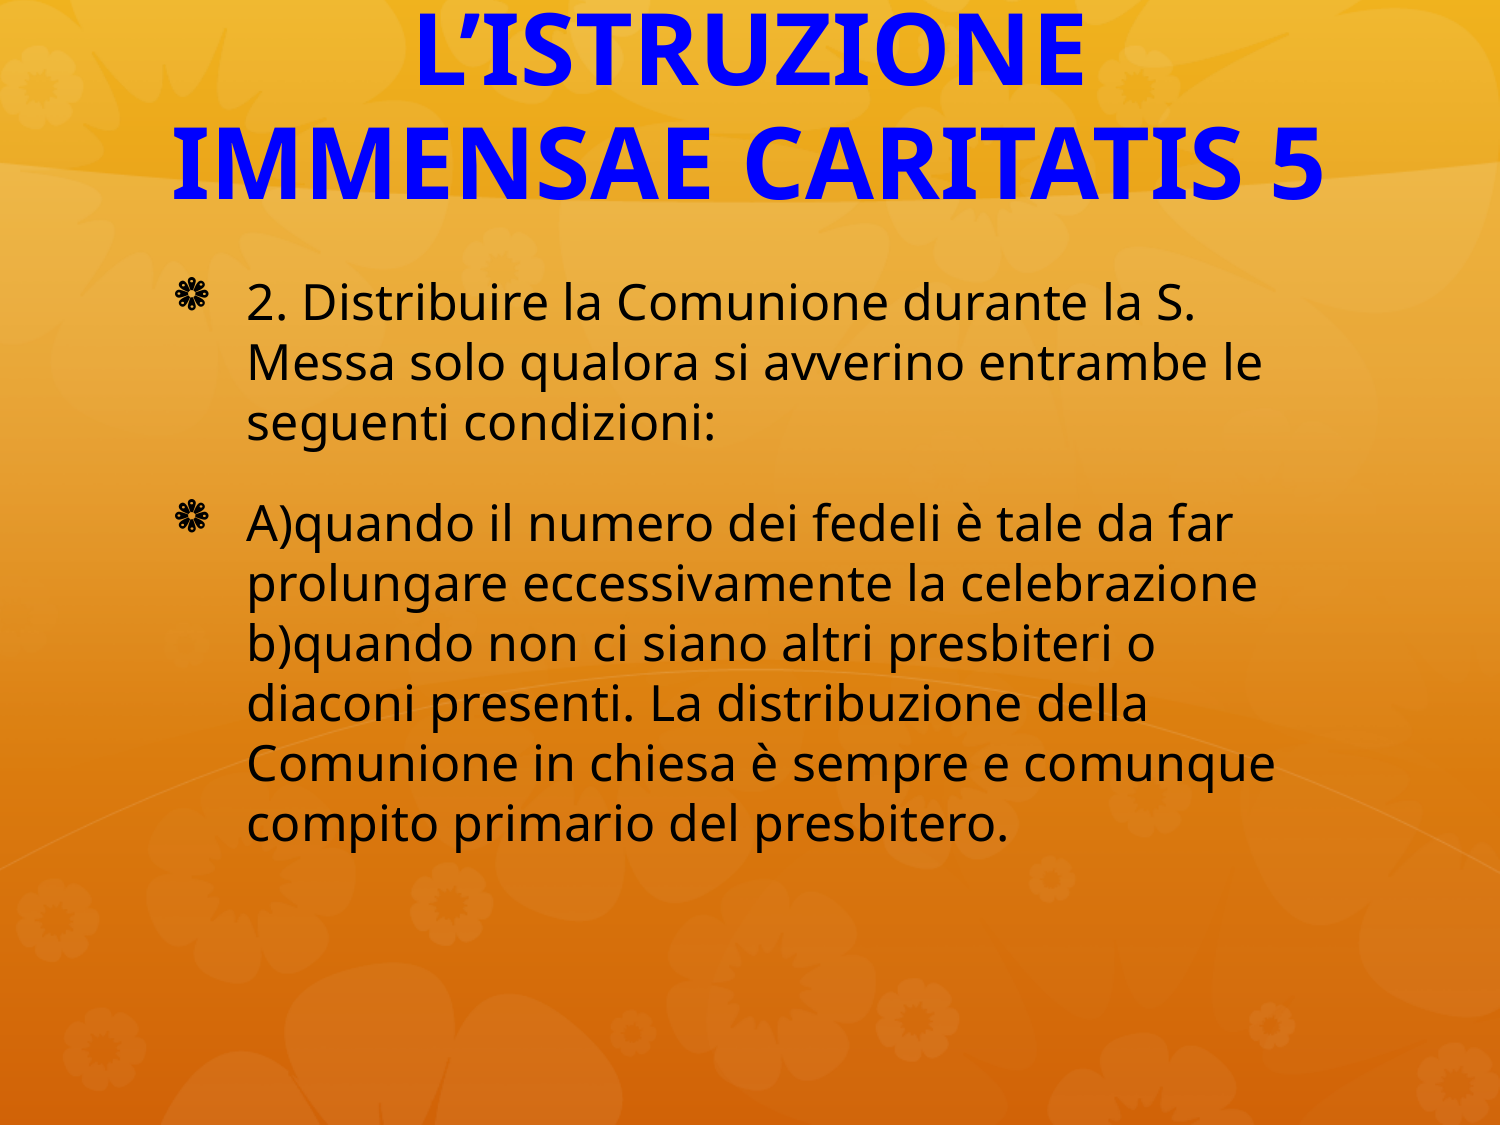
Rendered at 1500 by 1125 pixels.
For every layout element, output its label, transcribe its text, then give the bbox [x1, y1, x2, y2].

title L’ISTRUZIONE IMMENSAE CARITATIS 5 [127, 14, 1372, 203]
list 2. Distribuire la Comunione durante la S. Messa solo qualora si avverino entrambe le seguenti condizioni: A)quando il numero dei fedeli è tale da far prolungare eccessivamente la celebrazione b)quando non ci siano altri presbiteri o diaconi presenti. La distribuzione della Comunione in chiesa è sempre e comunque compito primario del presbitero. [156, 262, 1344, 967]
picture [0, 0, 1500, 1125]
